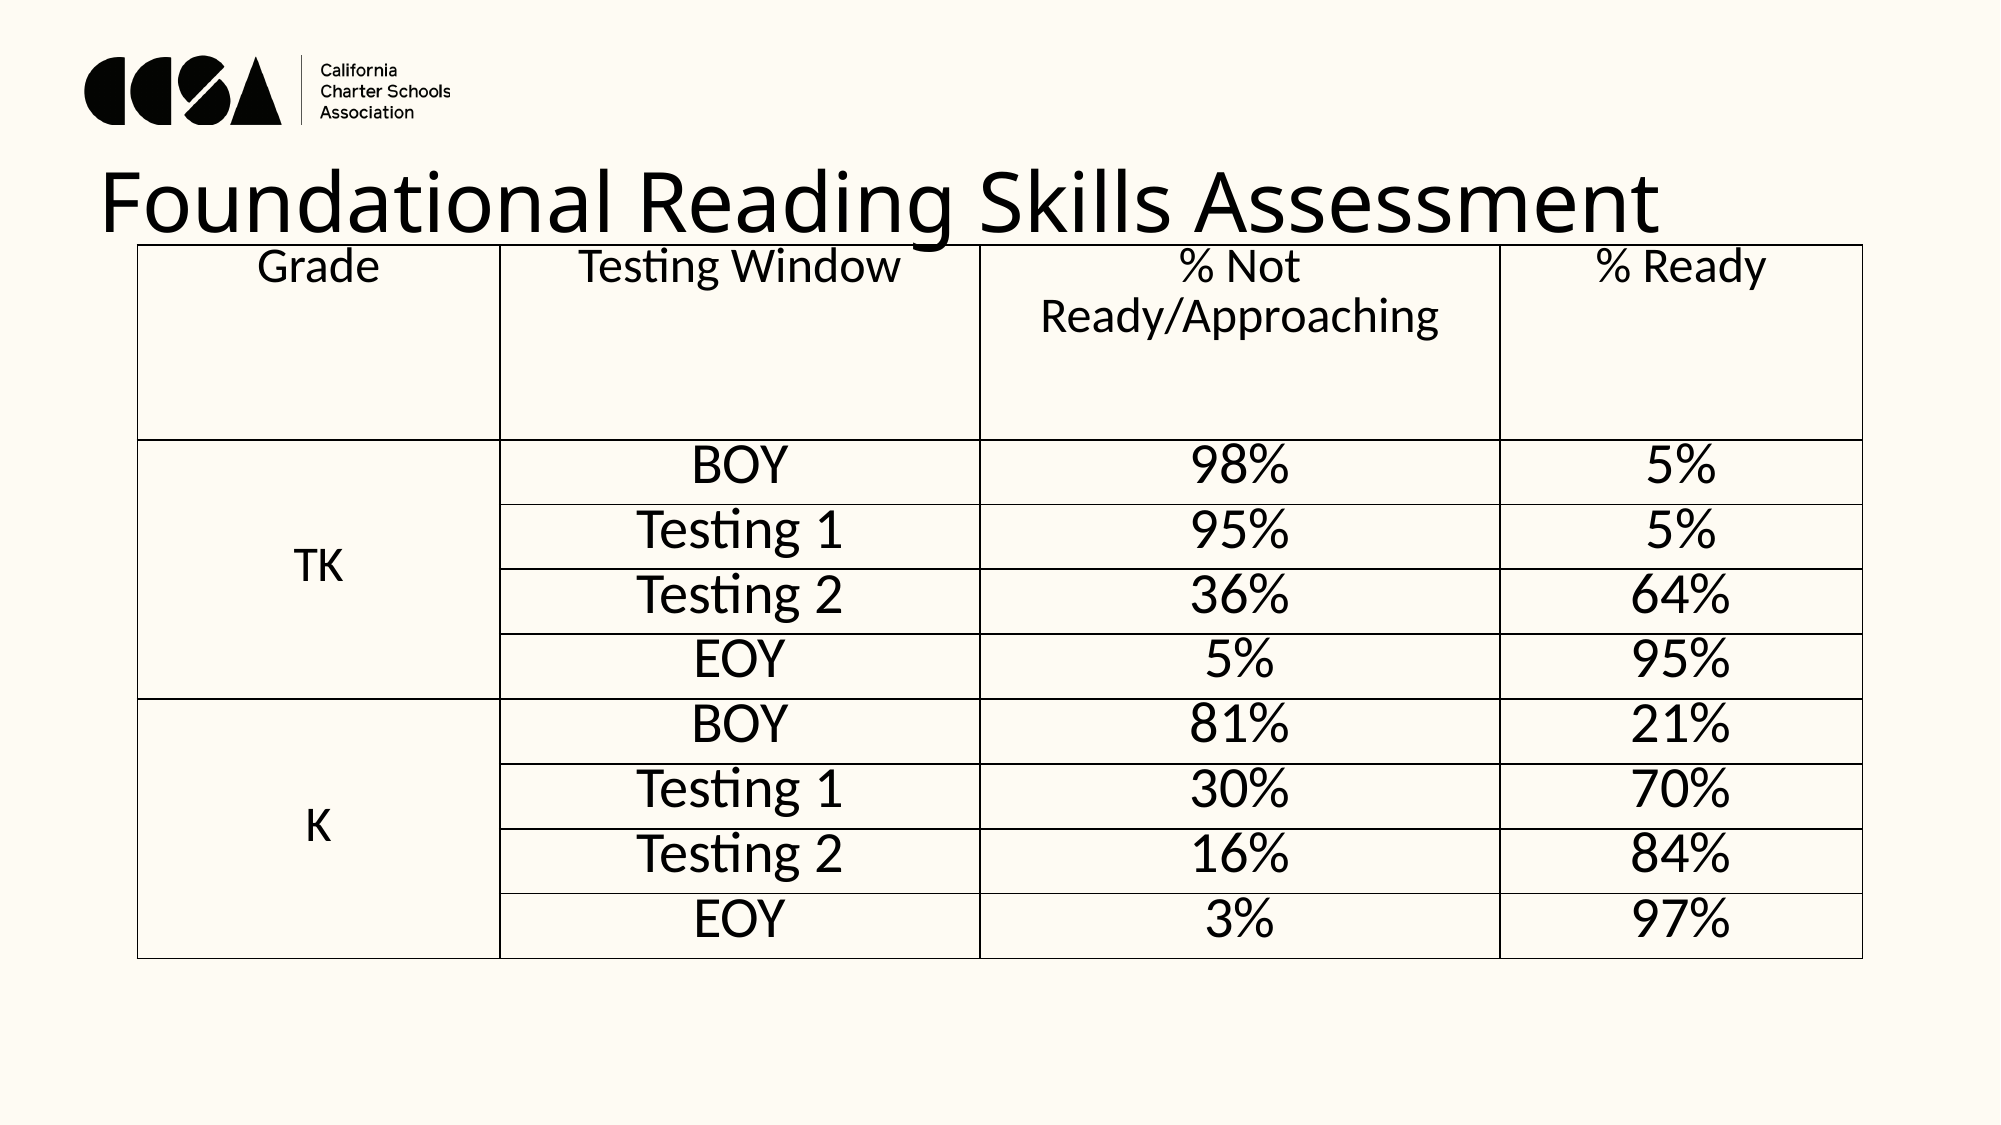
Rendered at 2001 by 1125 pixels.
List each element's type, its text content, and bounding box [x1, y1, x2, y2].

list Foundational Reading Skills Assessment [83, 143, 1917, 1000]
